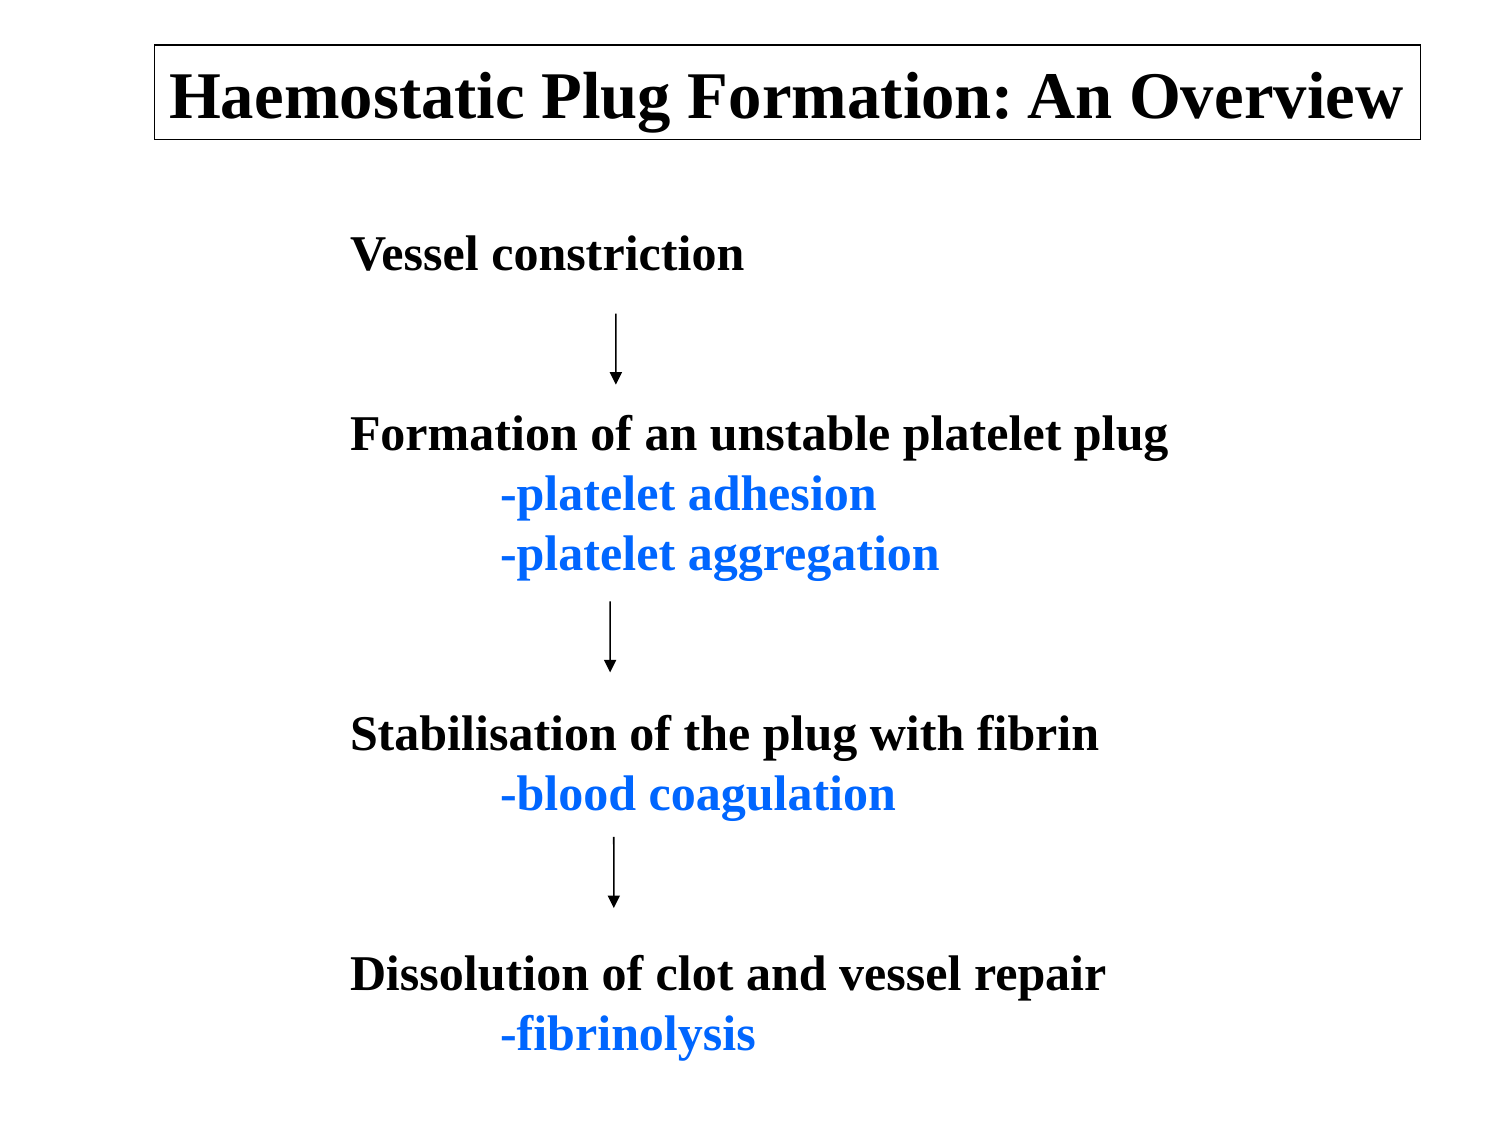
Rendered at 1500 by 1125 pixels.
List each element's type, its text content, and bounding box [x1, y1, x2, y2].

text_box [607, 836, 621, 909]
text_box Vessel constriction Formation of an unstable platelet plug -platelet adhesion -platelet aggregation Stabilisation of the plug with fibrin -blood coagulation Dissolution of clot and vessel repair -fibrinolysis [335, 212, 1184, 1068]
text_box [609, 313, 623, 385]
text_box [603, 601, 617, 673]
text_box Haemostatic Plug Formation: An Overview [154, 45, 1421, 140]
